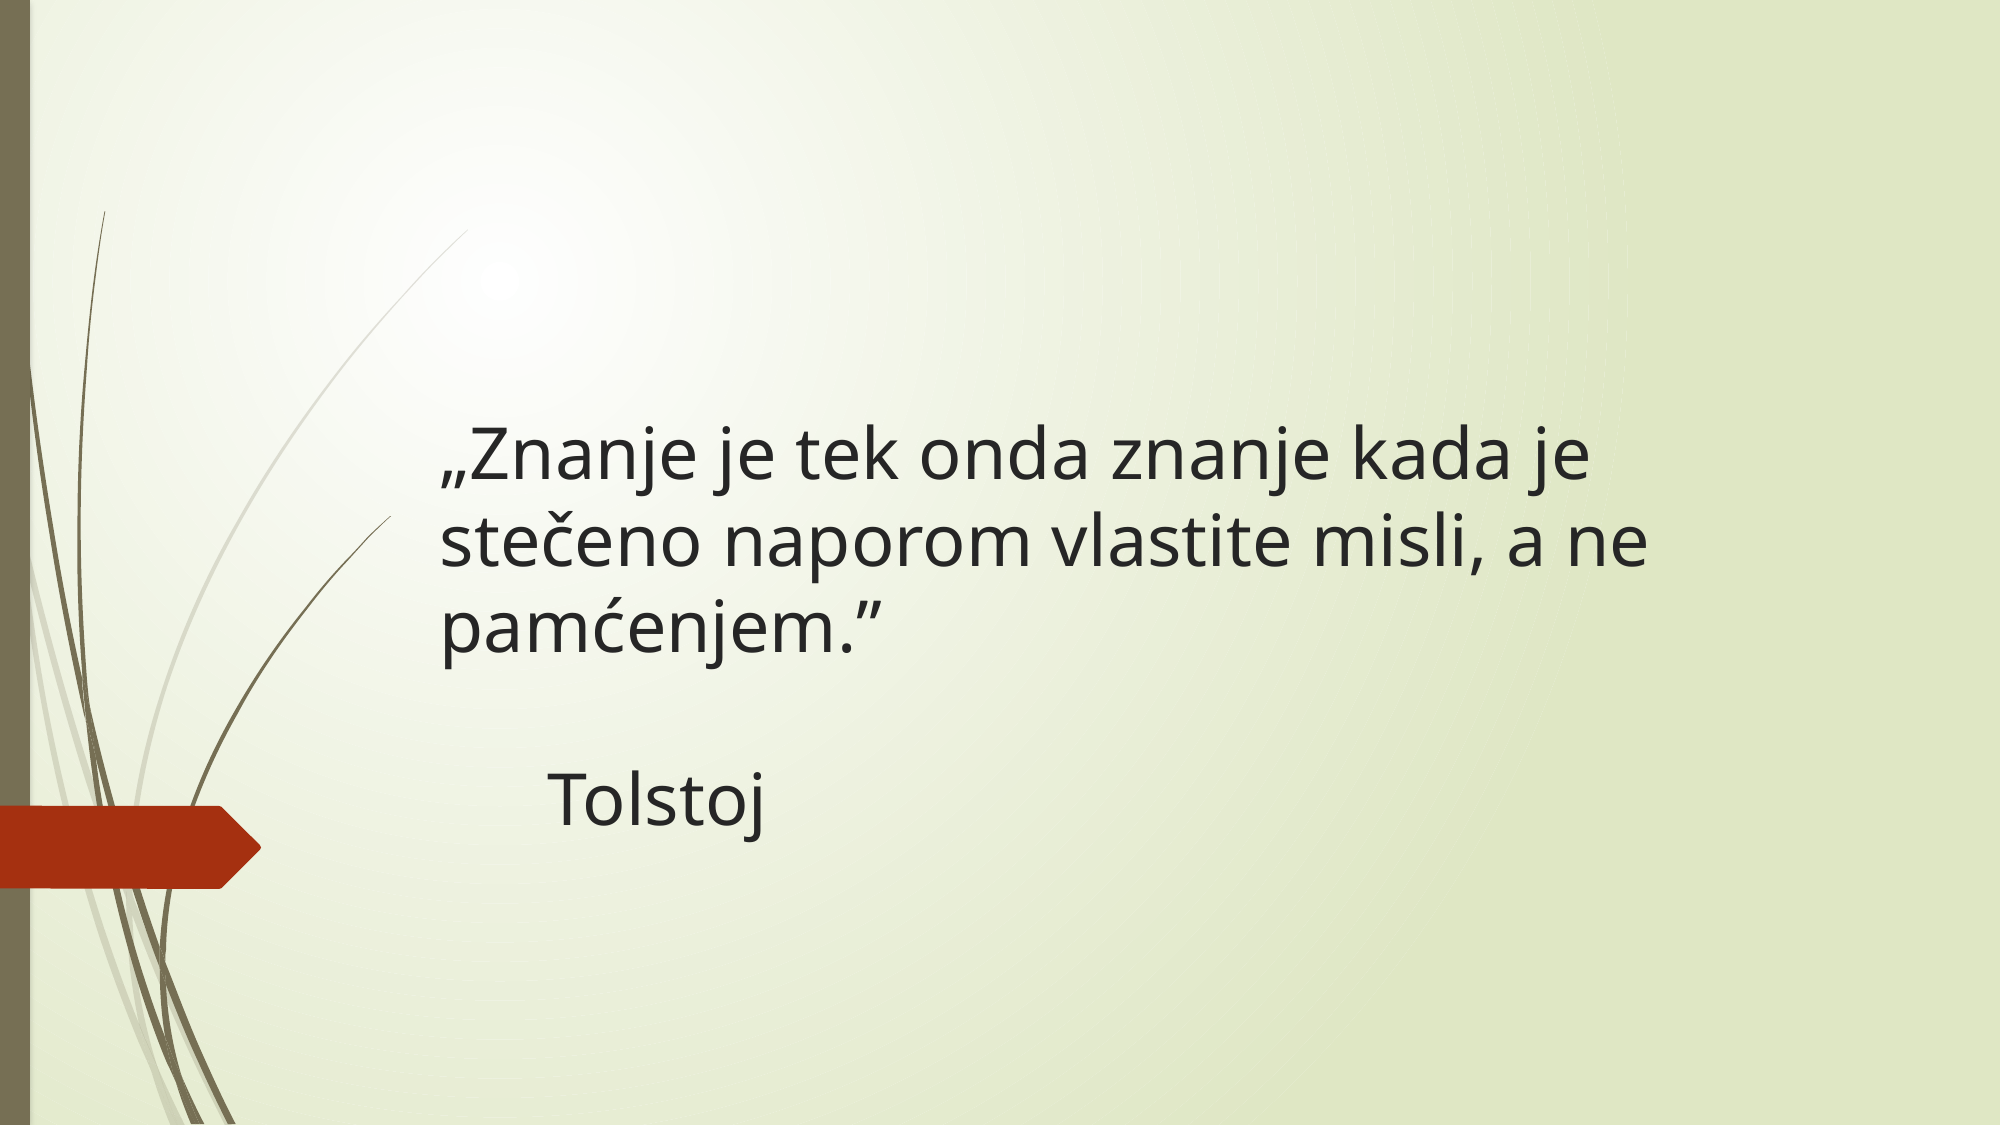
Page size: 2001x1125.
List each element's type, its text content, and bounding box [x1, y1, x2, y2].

title „Znanje je tek onda znanje kada je stečeno naporom vlastite misli, a ne pamćenjem.” Tolstoj [424, 399, 1888, 847]
